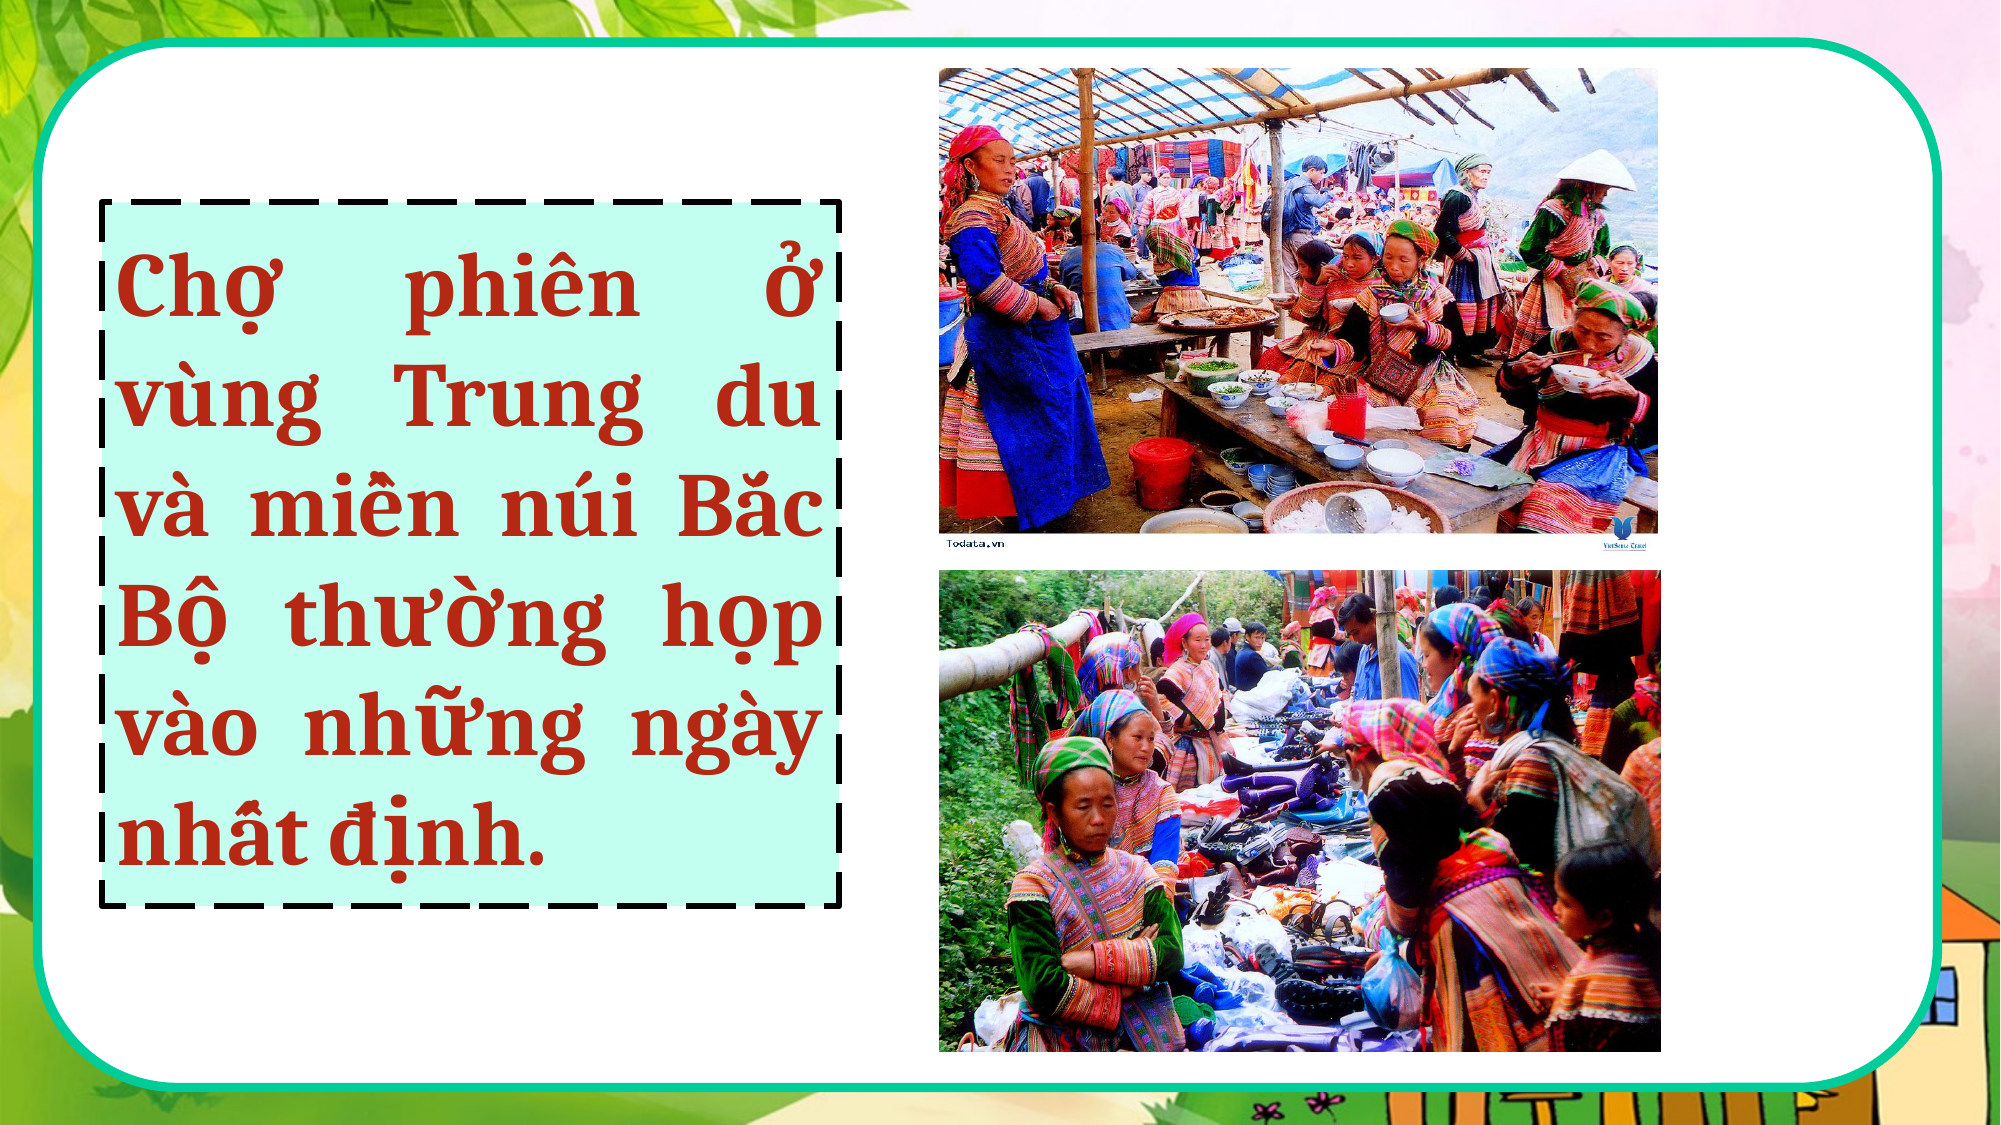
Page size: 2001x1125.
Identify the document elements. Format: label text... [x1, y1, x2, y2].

text_box Chợ phiên ở vùng Trung du và miền núi Bắc Bộ thường họp vào những ngày nhất định. [101, 202, 839, 907]
picture [0, 0, 2001, 1125]
text_box [35, 40, 1940, 1090]
